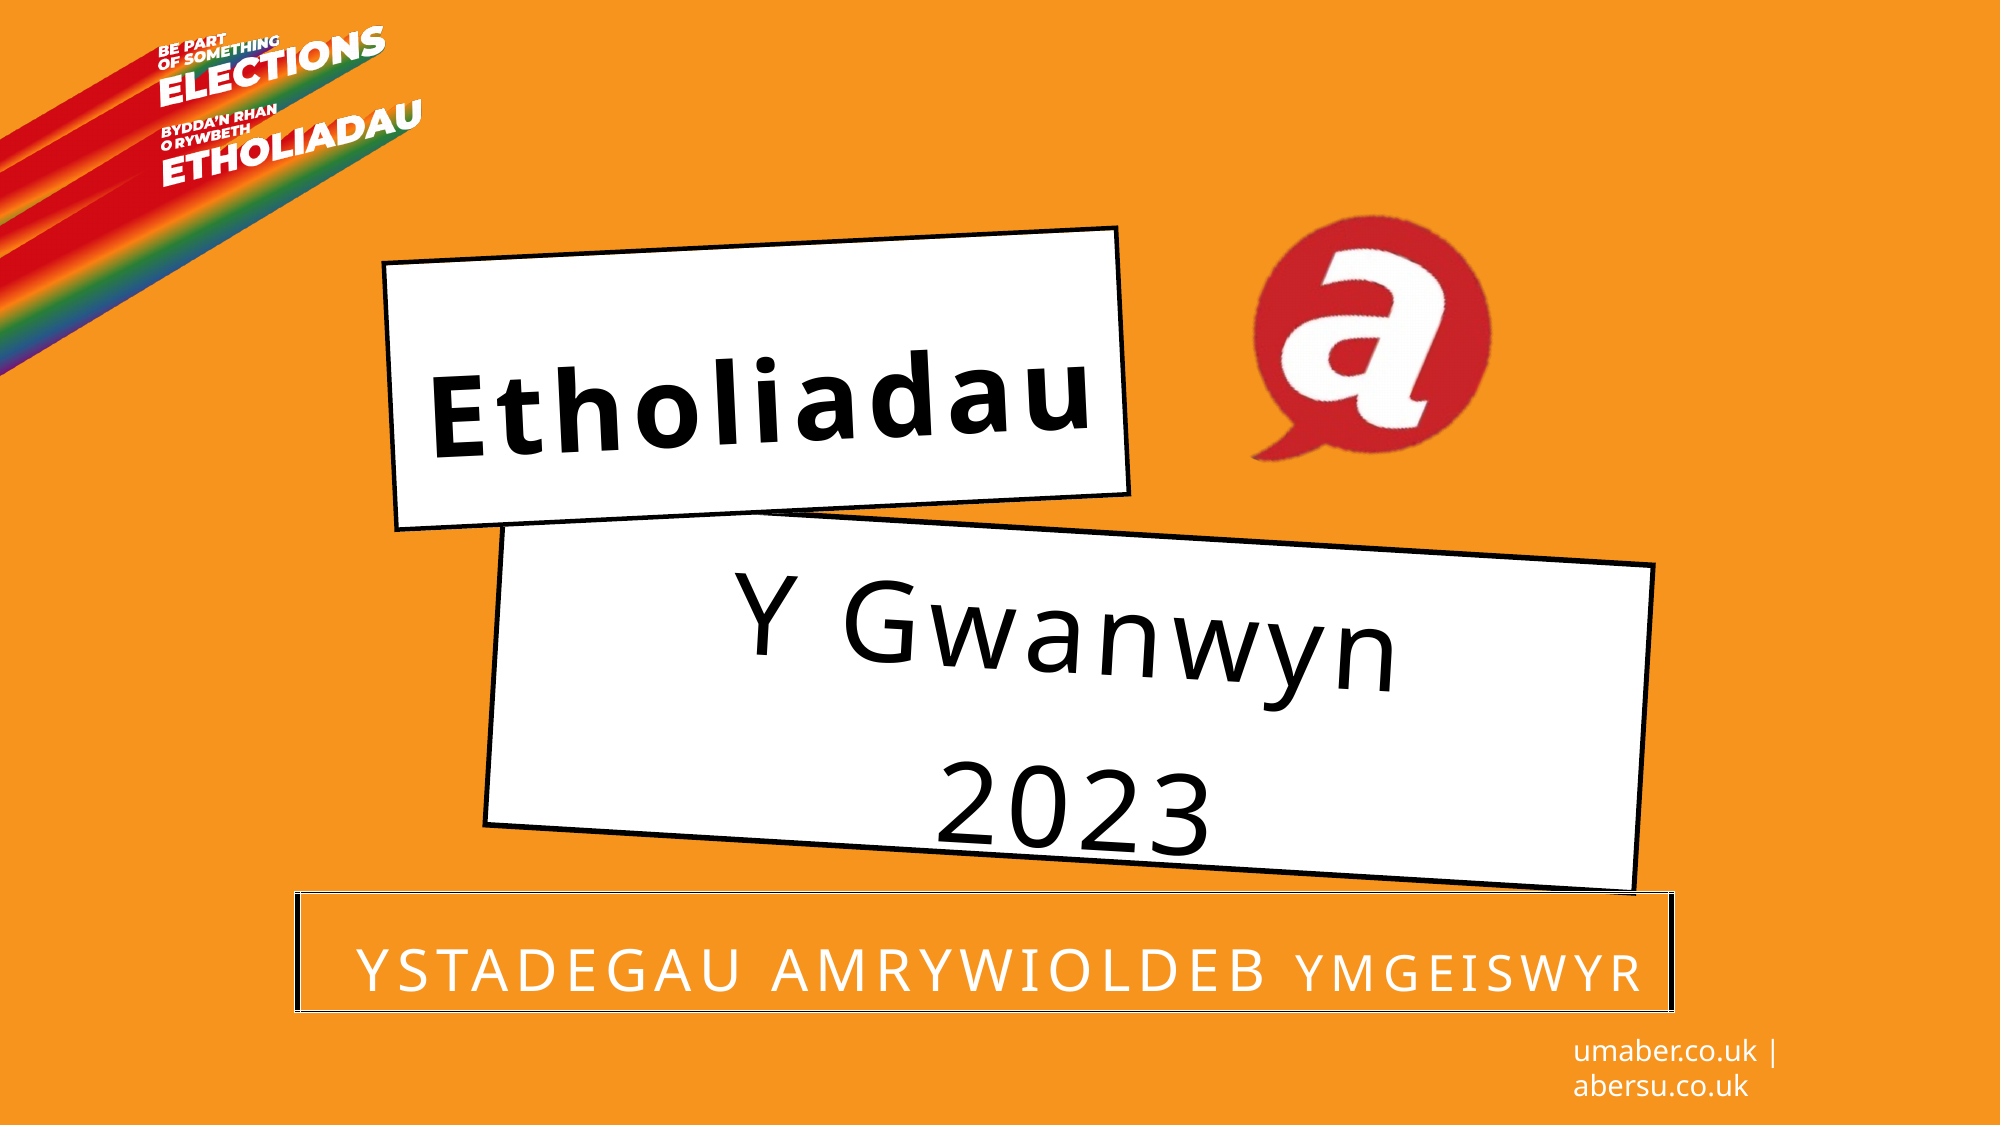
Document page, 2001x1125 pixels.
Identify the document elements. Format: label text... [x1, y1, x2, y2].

text_box umaber.co.uk | abersu.co.uk [1558, 1025, 1979, 1110]
picture [0, 0, 463, 390]
picture [1163, 128, 1580, 520]
text_box [294, 1003, 1675, 1013]
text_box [387, 242, 1126, 515]
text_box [486, 520, 1664, 934]
text_box YSTADEGAU AMRYWIOLDEB YMGEISWYR [249, 827, 1749, 1003]
